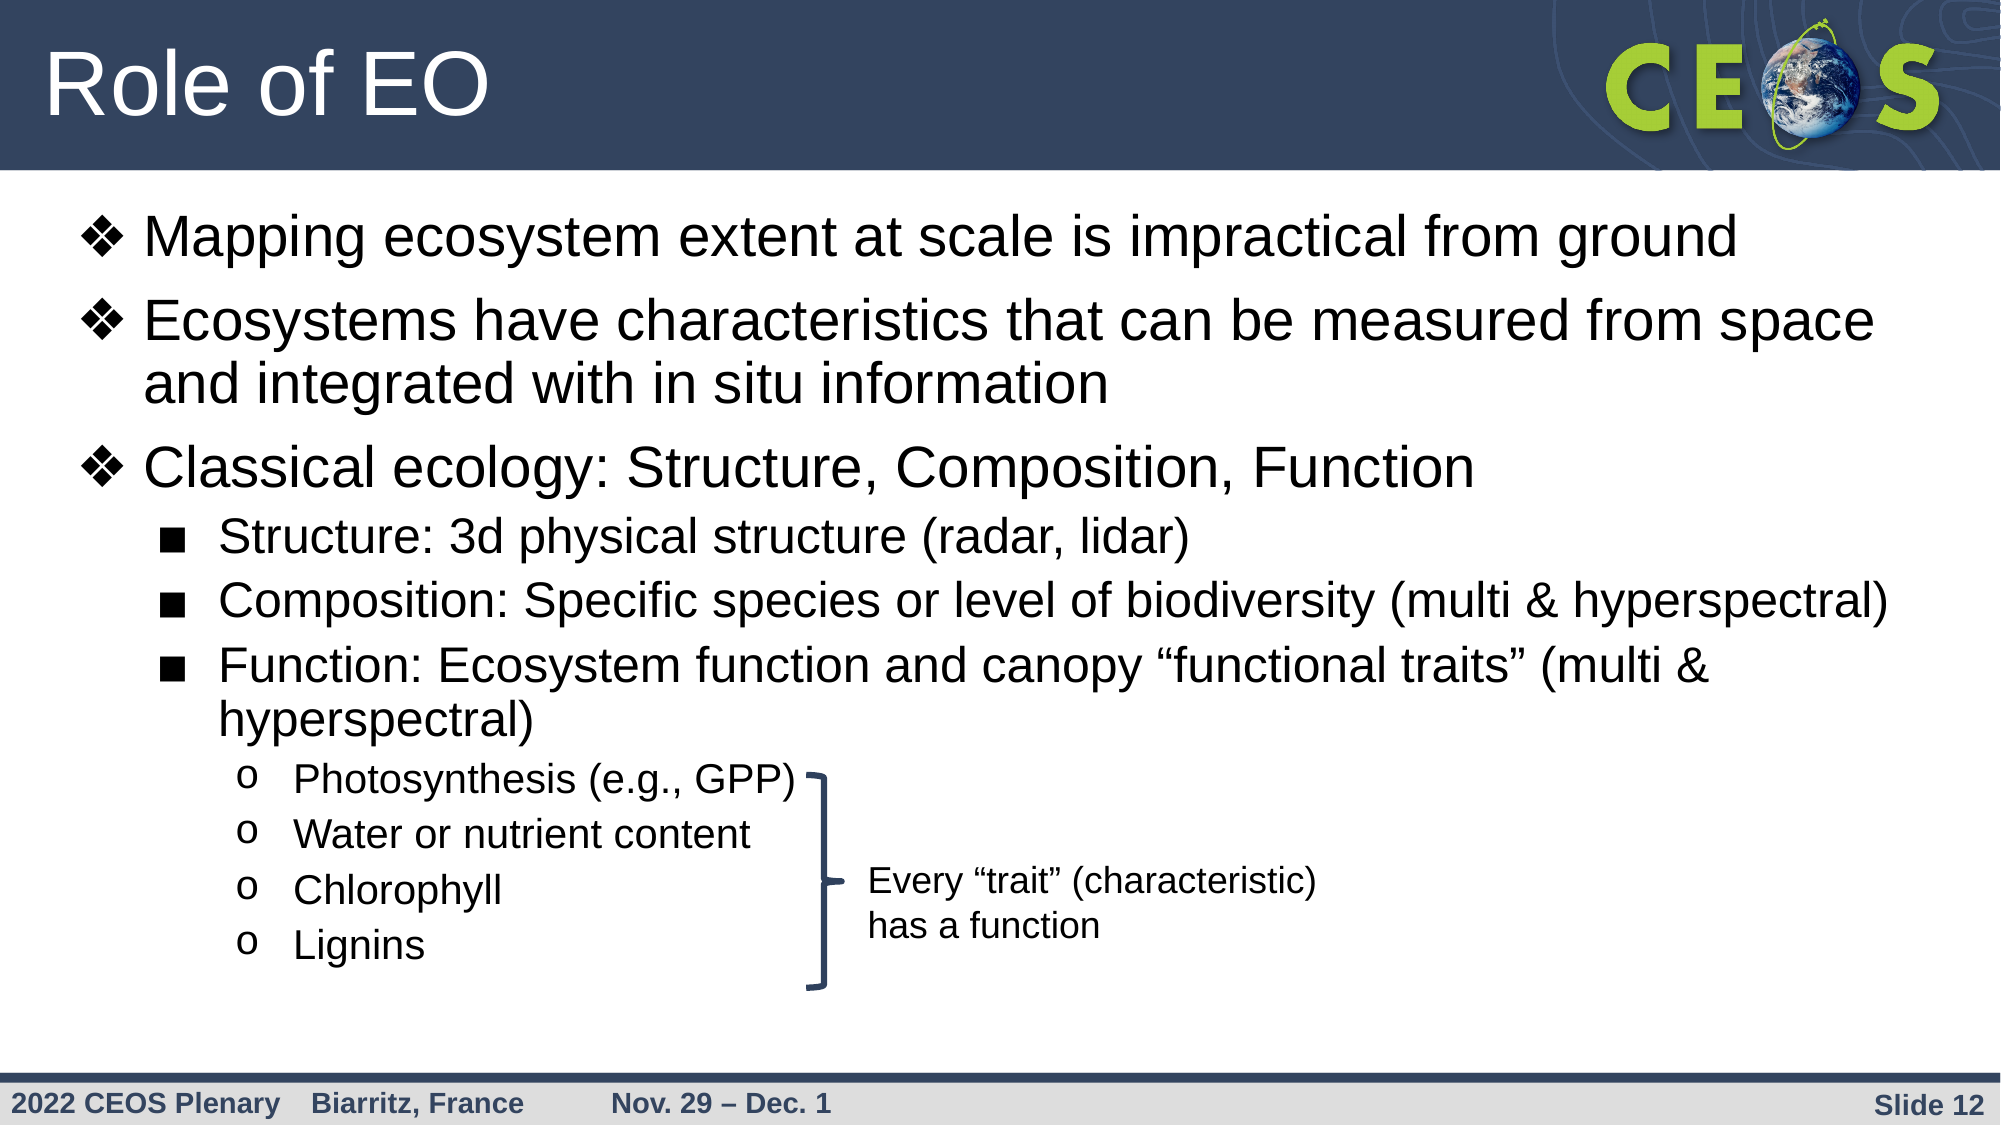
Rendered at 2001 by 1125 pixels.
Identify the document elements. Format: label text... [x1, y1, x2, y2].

list Mapping ecosystem extent at scale is impractical from ground Ecosystems have characteristics that can be measured from space and integrated with in situ information Classical ecology: Structure, Composition, Function Structure: 3d physical structure (radar, lidar) Composition: Specific species or level of biodiversity (multi & hyperspectral) Function: Ecosystem function and canopy “functional traits” (multi & hyperspectral) Photosynthesis (e.g., GPP) Water or nutrient content Chlorophyll Lignins [53, 199, 1968, 1053]
picture [1606, 18, 1939, 150]
text_box Every “trait” (characteristic) has a function [852, 848, 1370, 954]
text_box [806, 774, 842, 988]
title Role of EO [28, 28, 1569, 157]
